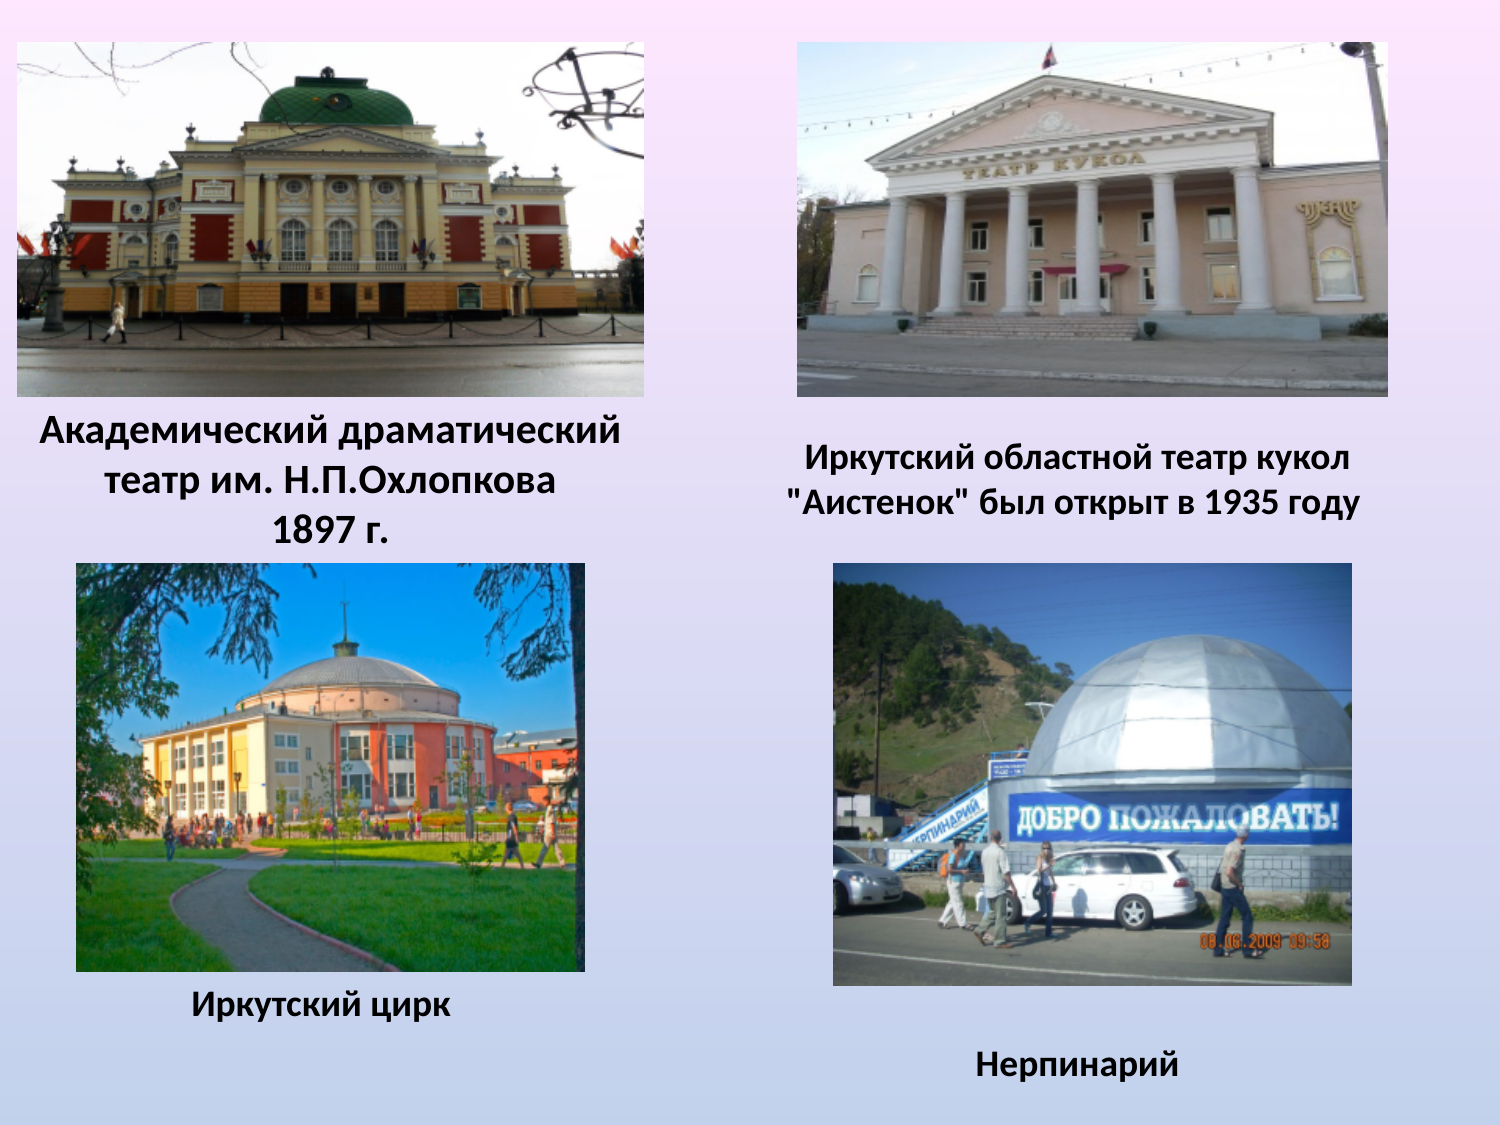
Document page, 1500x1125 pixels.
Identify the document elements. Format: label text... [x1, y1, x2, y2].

text_box Нерпинарий [960, 1031, 1195, 1092]
text_box Академический драматический театр им. Н.П.Охлопкова 1897 г. [0, 394, 680, 560]
picture [833, 563, 1352, 986]
text_box Иркутский областной театр кукол "Аистенок" был открыт в 1935 году [702, 424, 1453, 530]
text_box Иркутский цирк [78, 979, 564, 1031]
picture [796, 42, 1389, 397]
picture [76, 563, 585, 972]
picture [17, 41, 644, 397]
